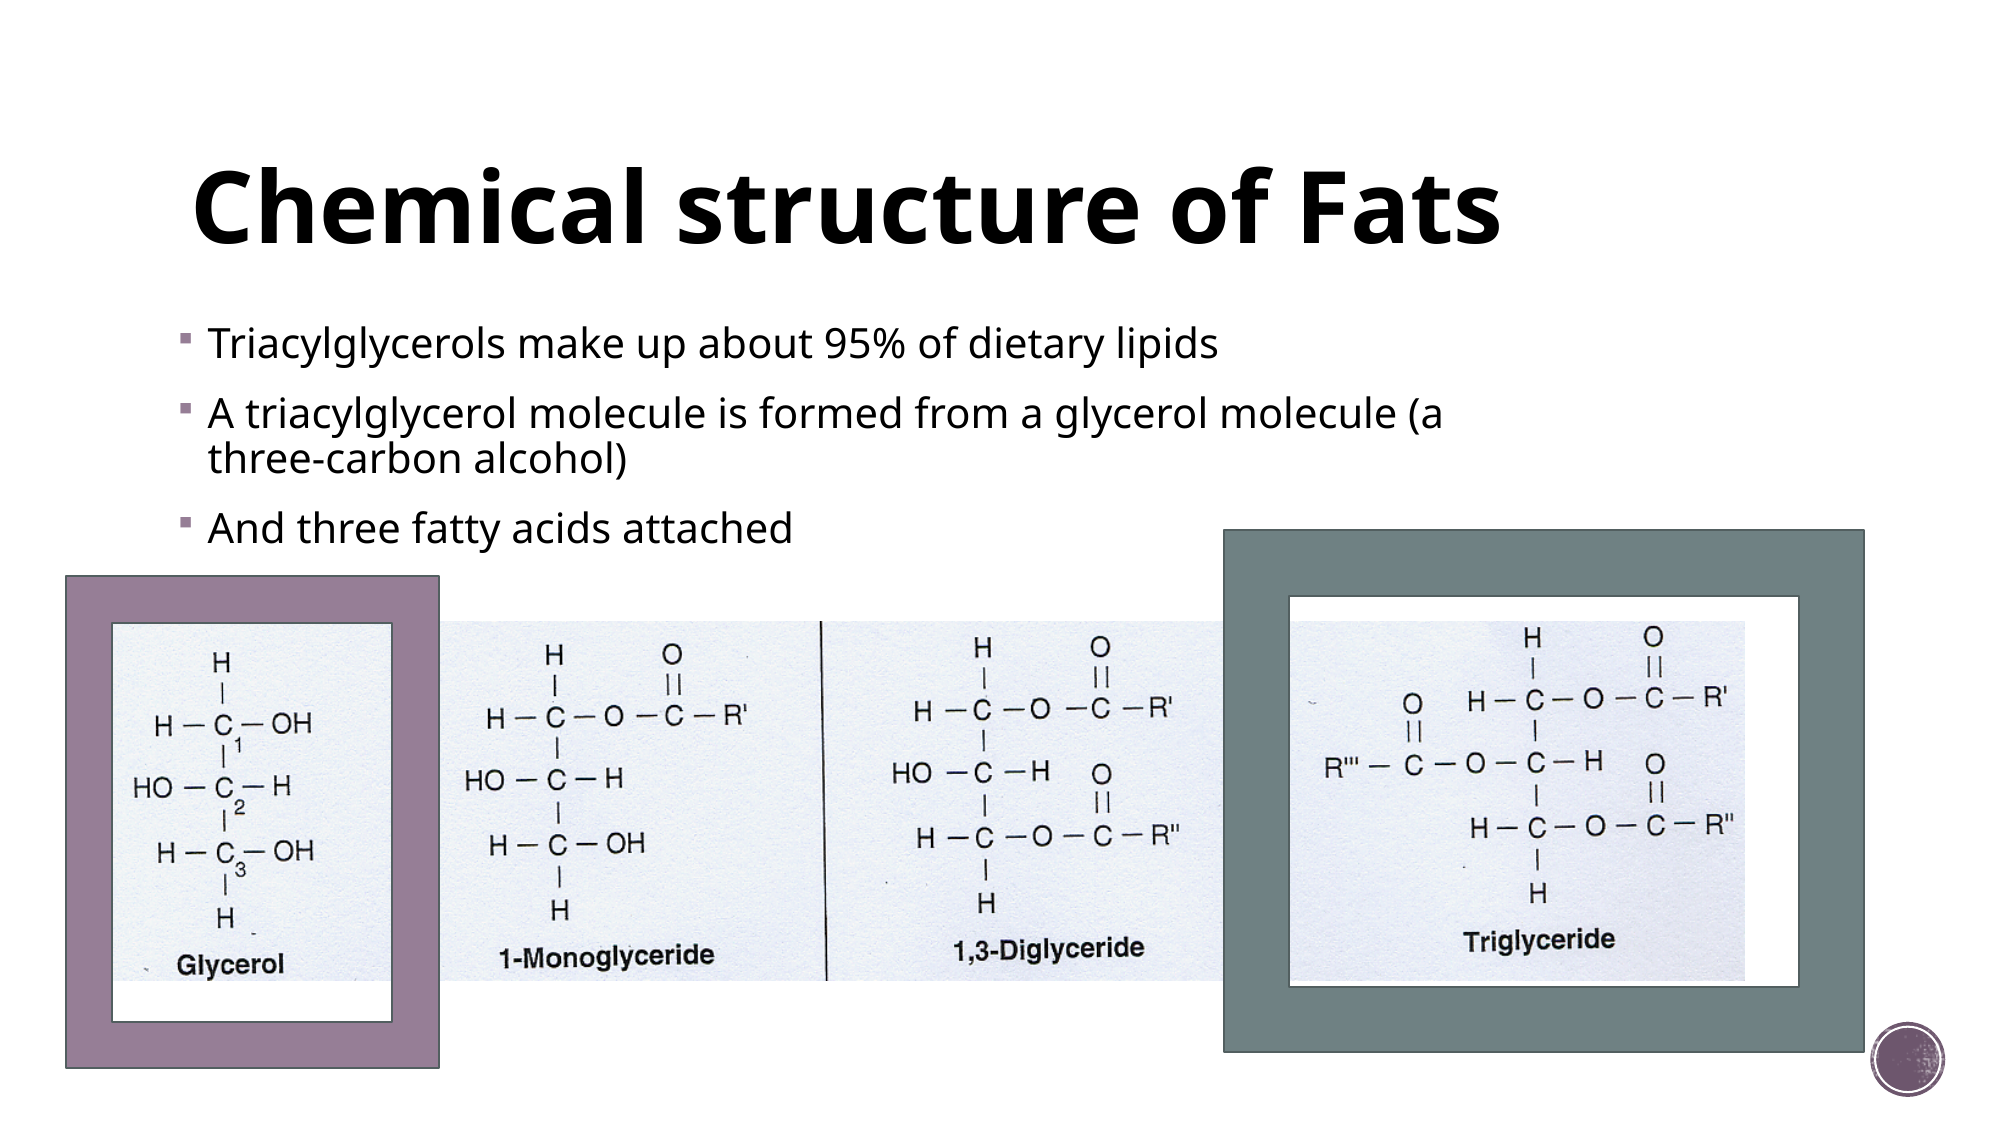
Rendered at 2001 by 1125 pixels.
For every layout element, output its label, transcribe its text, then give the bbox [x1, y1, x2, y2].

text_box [107, 622, 1743, 981]
title Chemical structure of Fats [175, 79, 1826, 344]
text_box [65, 575, 440, 1069]
text_box [1223, 529, 1865, 1053]
list Triacylglycerols make up about 95% of dietary lipids A triacylglycerol molecule is formed from a glycerol molecule (a three-carbon alcohol) And three fatty acids attached [162, 315, 1478, 604]
